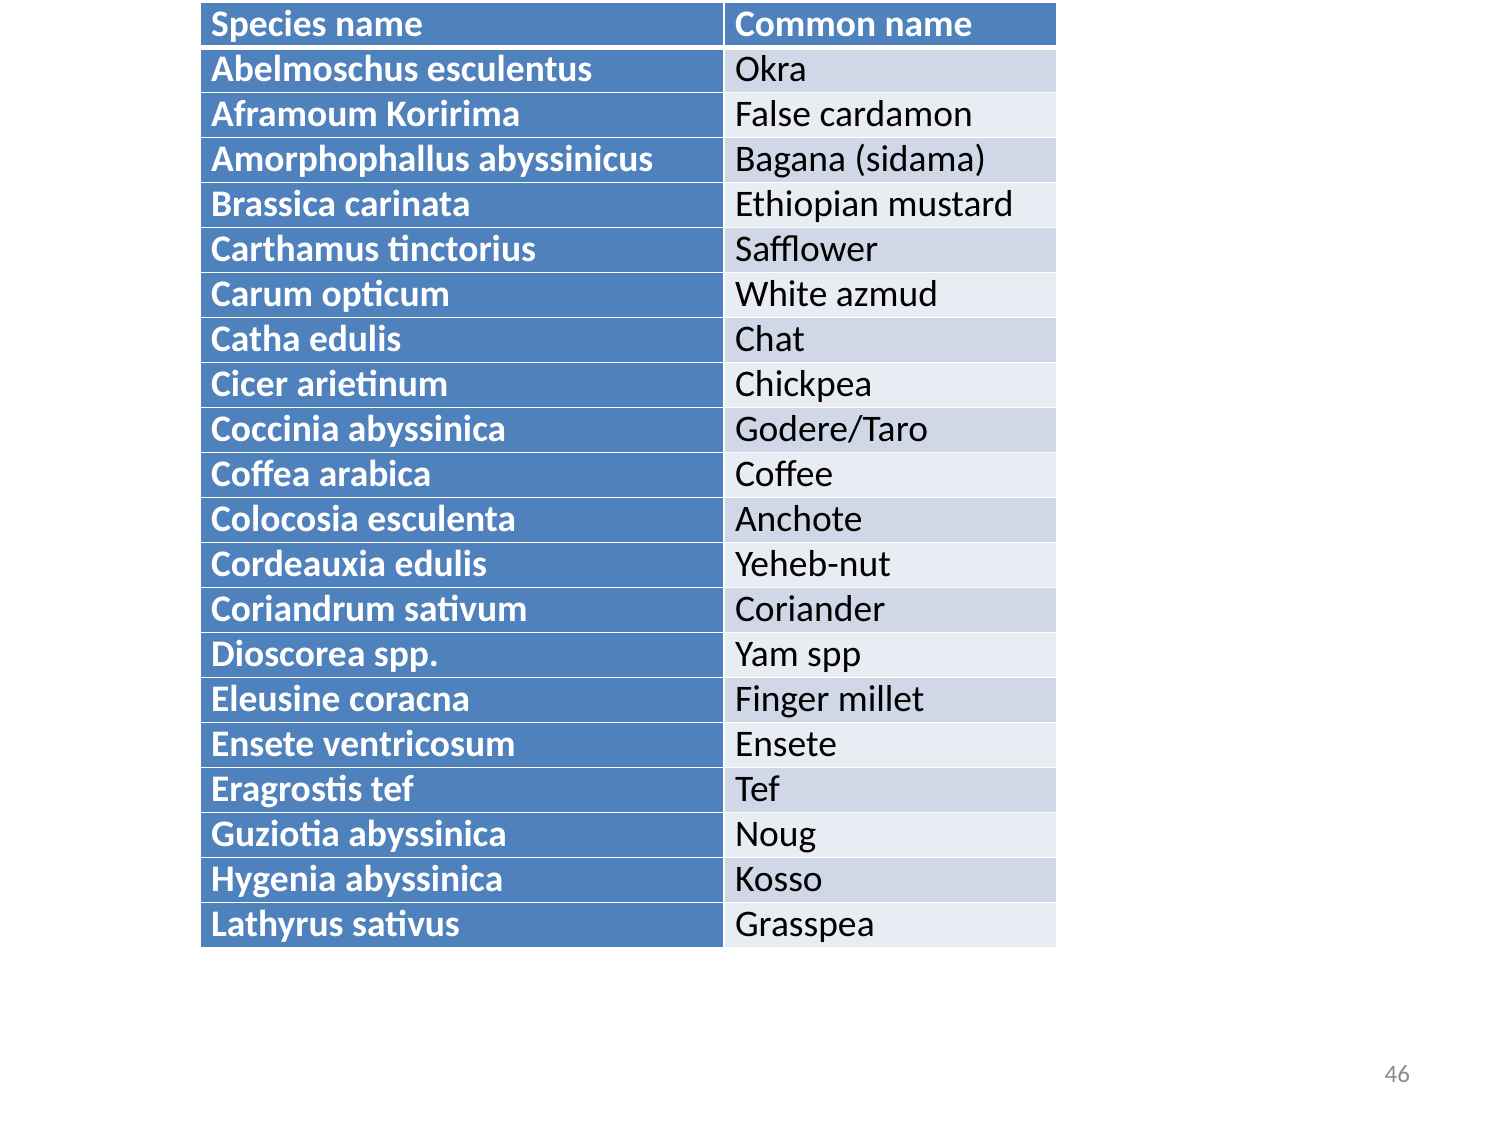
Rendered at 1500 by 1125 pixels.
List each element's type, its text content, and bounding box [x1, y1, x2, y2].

slide_number 46 [1074, 1042, 1425, 1103]
table_cell Anchote [725, 498, 1056, 542]
table_cell Colocosia esculenta [201, 498, 723, 542]
table_cell Guziotia abyssinica [201, 813, 723, 857]
table_cell Chickpea [725, 363, 1056, 407]
table_cell Cordeauxia edulis [201, 543, 723, 587]
table_cell White azmud [725, 273, 1056, 317]
table_cell Eragrostis tef [201, 768, 723, 812]
table_cell Amorphophallus abyssinicus [201, 138, 723, 182]
table_cell Eleusine coracna [201, 678, 723, 722]
table_header Common name [725, 3, 1056, 45]
table_cell Kosso [725, 858, 1056, 902]
table_cell Ethiopian mustard [725, 183, 1056, 227]
table_cell Coccinia abyssinica [201, 408, 723, 452]
table_cell Coffea arabica [201, 453, 723, 497]
table_cell Hygenia abyssinica [201, 858, 723, 902]
table_cell Ensete ventricosum [201, 723, 723, 767]
table_cell Coffee [725, 453, 1056, 497]
table_cell Aframoum Koririma [201, 93, 723, 137]
table_cell Bagana (sidama) [725, 138, 1056, 182]
table_cell Okra [725, 50, 1056, 92]
table_cell Carthamus tinctorius [201, 228, 723, 272]
table_cell Cicer arietinum [201, 363, 723, 407]
table_cell Carum opticum [201, 273, 723, 317]
table_cell Coriandrum sativum [201, 588, 723, 632]
table_cell Ensete [725, 723, 1056, 767]
table_cell Lathyrus sativus [201, 903, 723, 947]
table_cell Tef [725, 768, 1056, 812]
table_header Species name [201, 3, 723, 45]
table_cell Abelmoschus esculentus [201, 50, 723, 92]
table_cell Coriander [725, 588, 1056, 632]
table_cell Yam spp [725, 633, 1056, 677]
table_cell Catha edulis [201, 318, 723, 362]
table_cell Safflower [725, 228, 1056, 272]
table_cell Yeheb-nut [725, 543, 1056, 587]
table_cell Grasspea [725, 903, 1056, 947]
table_cell Dioscorea spp. [201, 633, 723, 677]
table_cell False cardamon [725, 93, 1056, 137]
table_cell Finger millet [725, 678, 1056, 722]
table_cell Noug [725, 813, 1056, 857]
table_cell Chat [725, 318, 1056, 362]
table_cell Godere/Taro [725, 408, 1056, 452]
table_cell Brassica carinata [201, 183, 723, 227]
